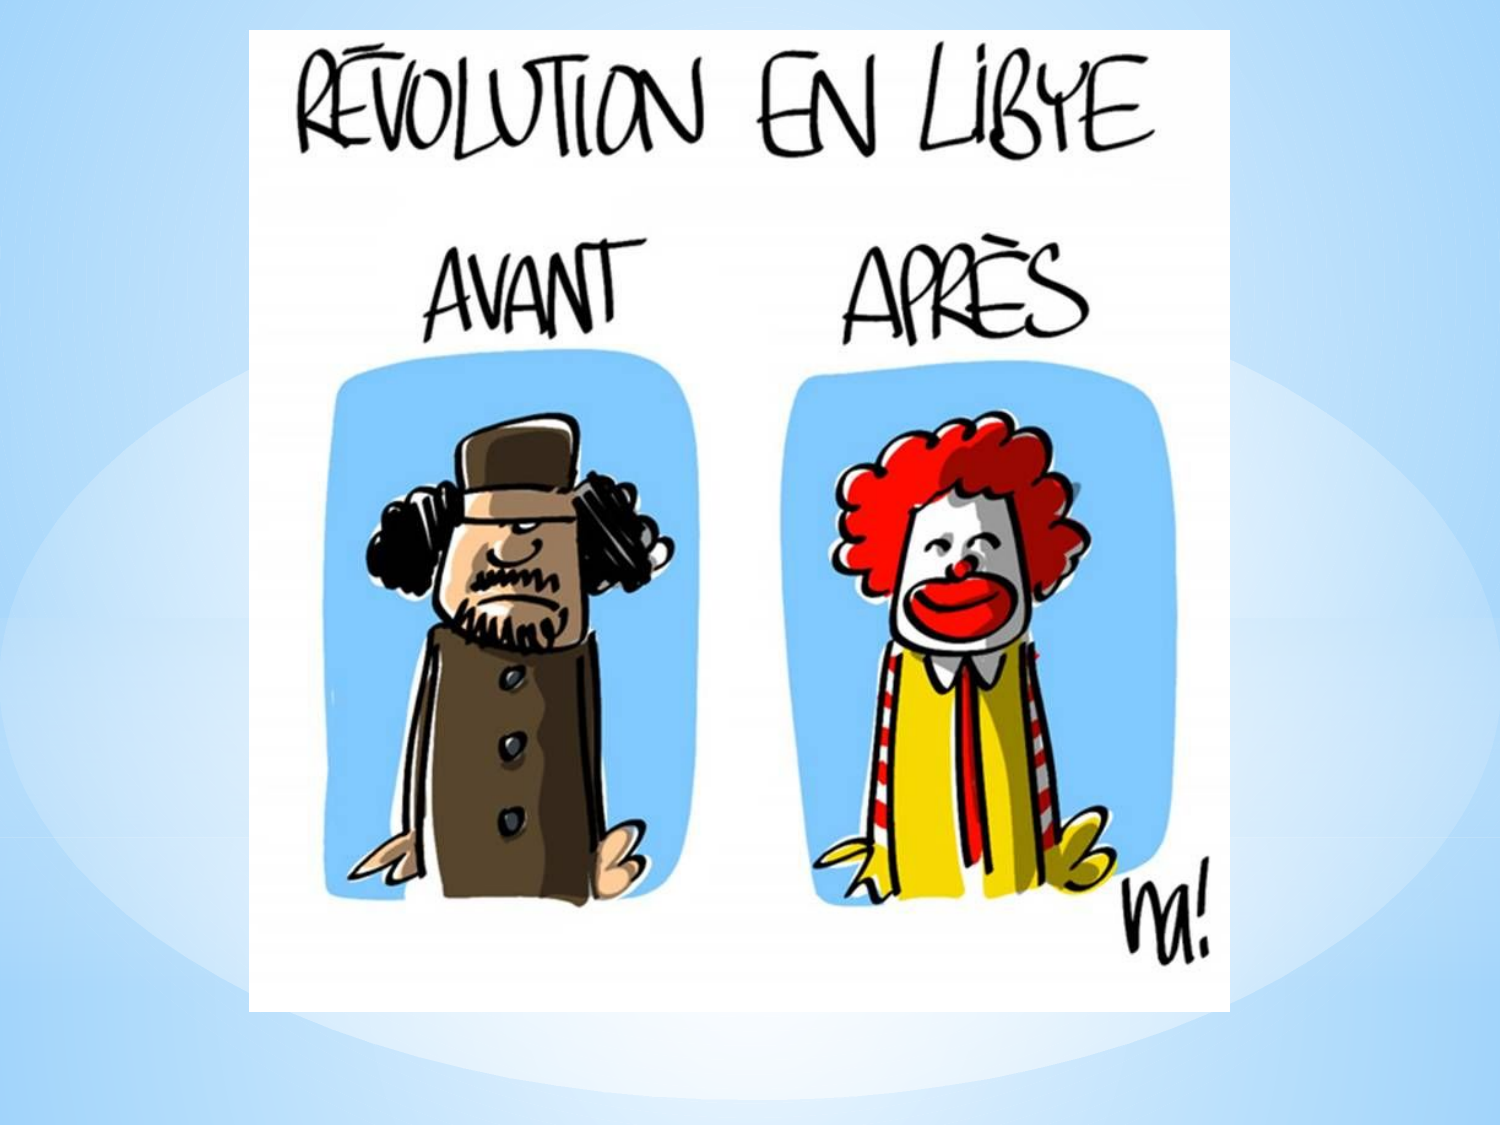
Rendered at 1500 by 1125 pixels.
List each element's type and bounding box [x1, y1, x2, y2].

picture [249, 30, 1230, 1012]
